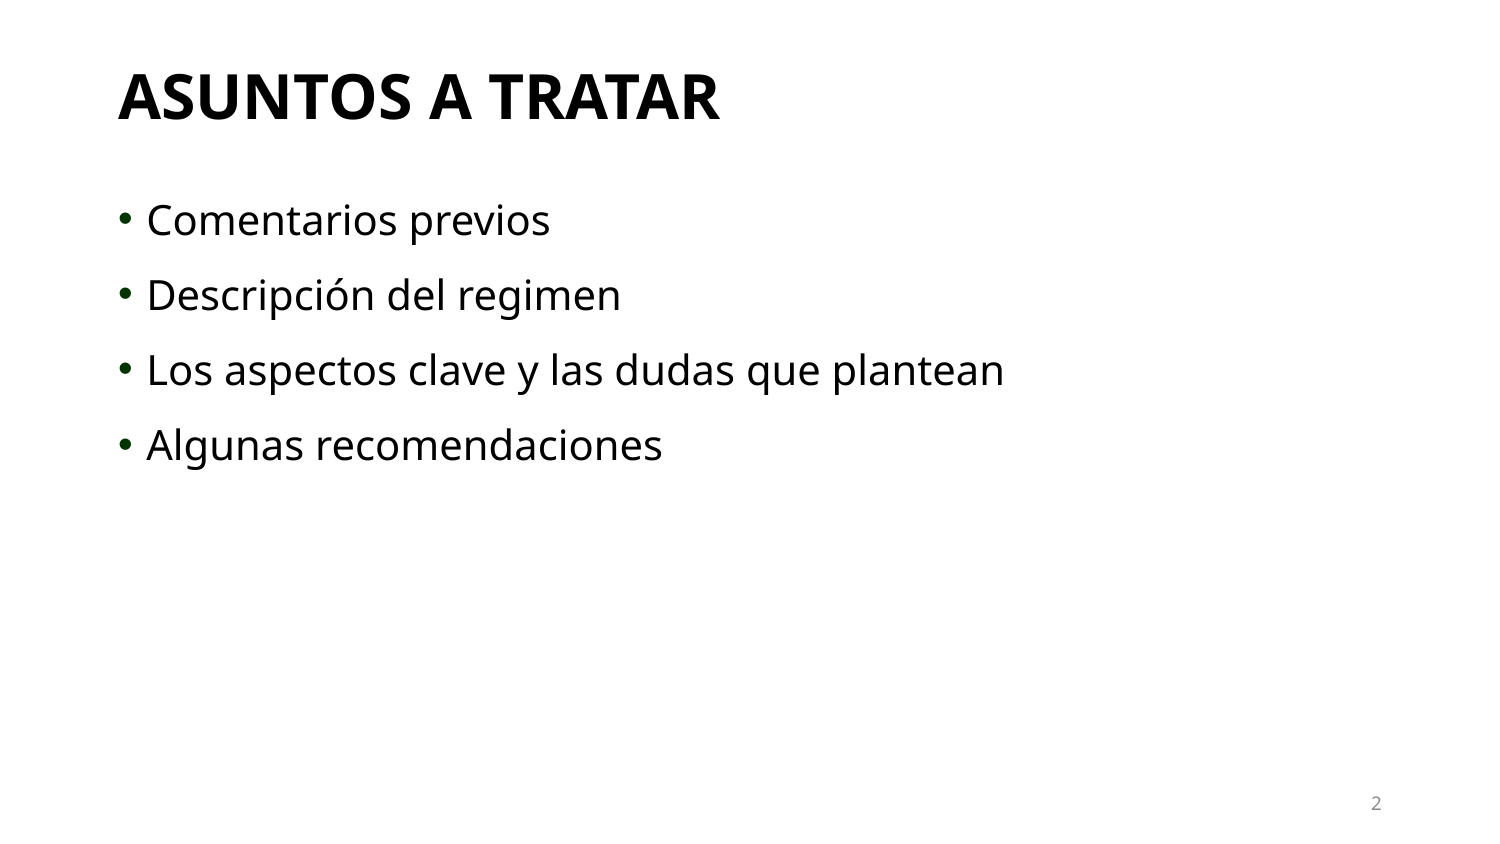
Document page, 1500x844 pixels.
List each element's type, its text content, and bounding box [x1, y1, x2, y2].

slide_number 2 [1059, 782, 1397, 827]
list Comentarios previos Descripción del regimen Los aspectos clave y las dudas que plantean Algunas recomendaciones [103, 185, 1397, 760]
title ASUNTOS A TRATAR [103, 44, 1397, 144]
